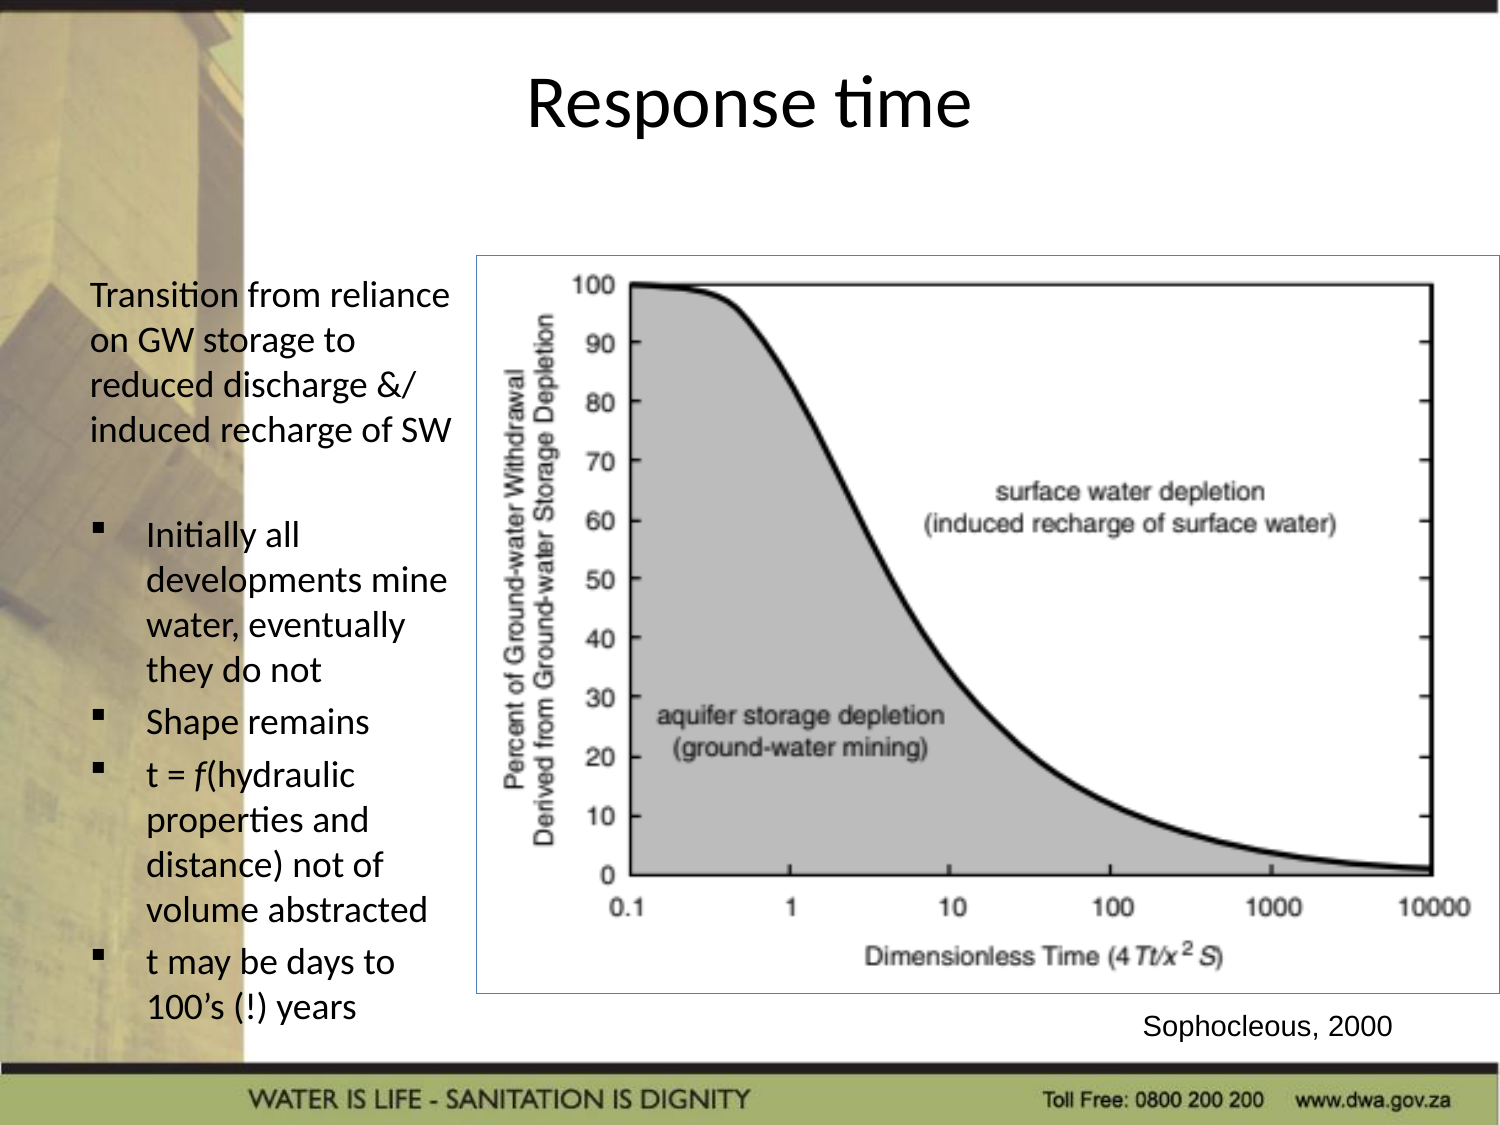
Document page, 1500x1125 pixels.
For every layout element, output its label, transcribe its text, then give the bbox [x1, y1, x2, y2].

title Response time [75, 45, 1425, 233]
list Transition from reliance on GW storage to reduced discharge &/ induced recharge of SW Initially all developments mine water, eventually they do not Shape remains t = f(hydraulic properties and distance) not of volume abstracted t may be days to 100’s (!) years [75, 262, 479, 1005]
text_box Sophocleous, 2000 [1128, 1002, 1459, 1050]
picture [0, 0, 1500, 1125]
